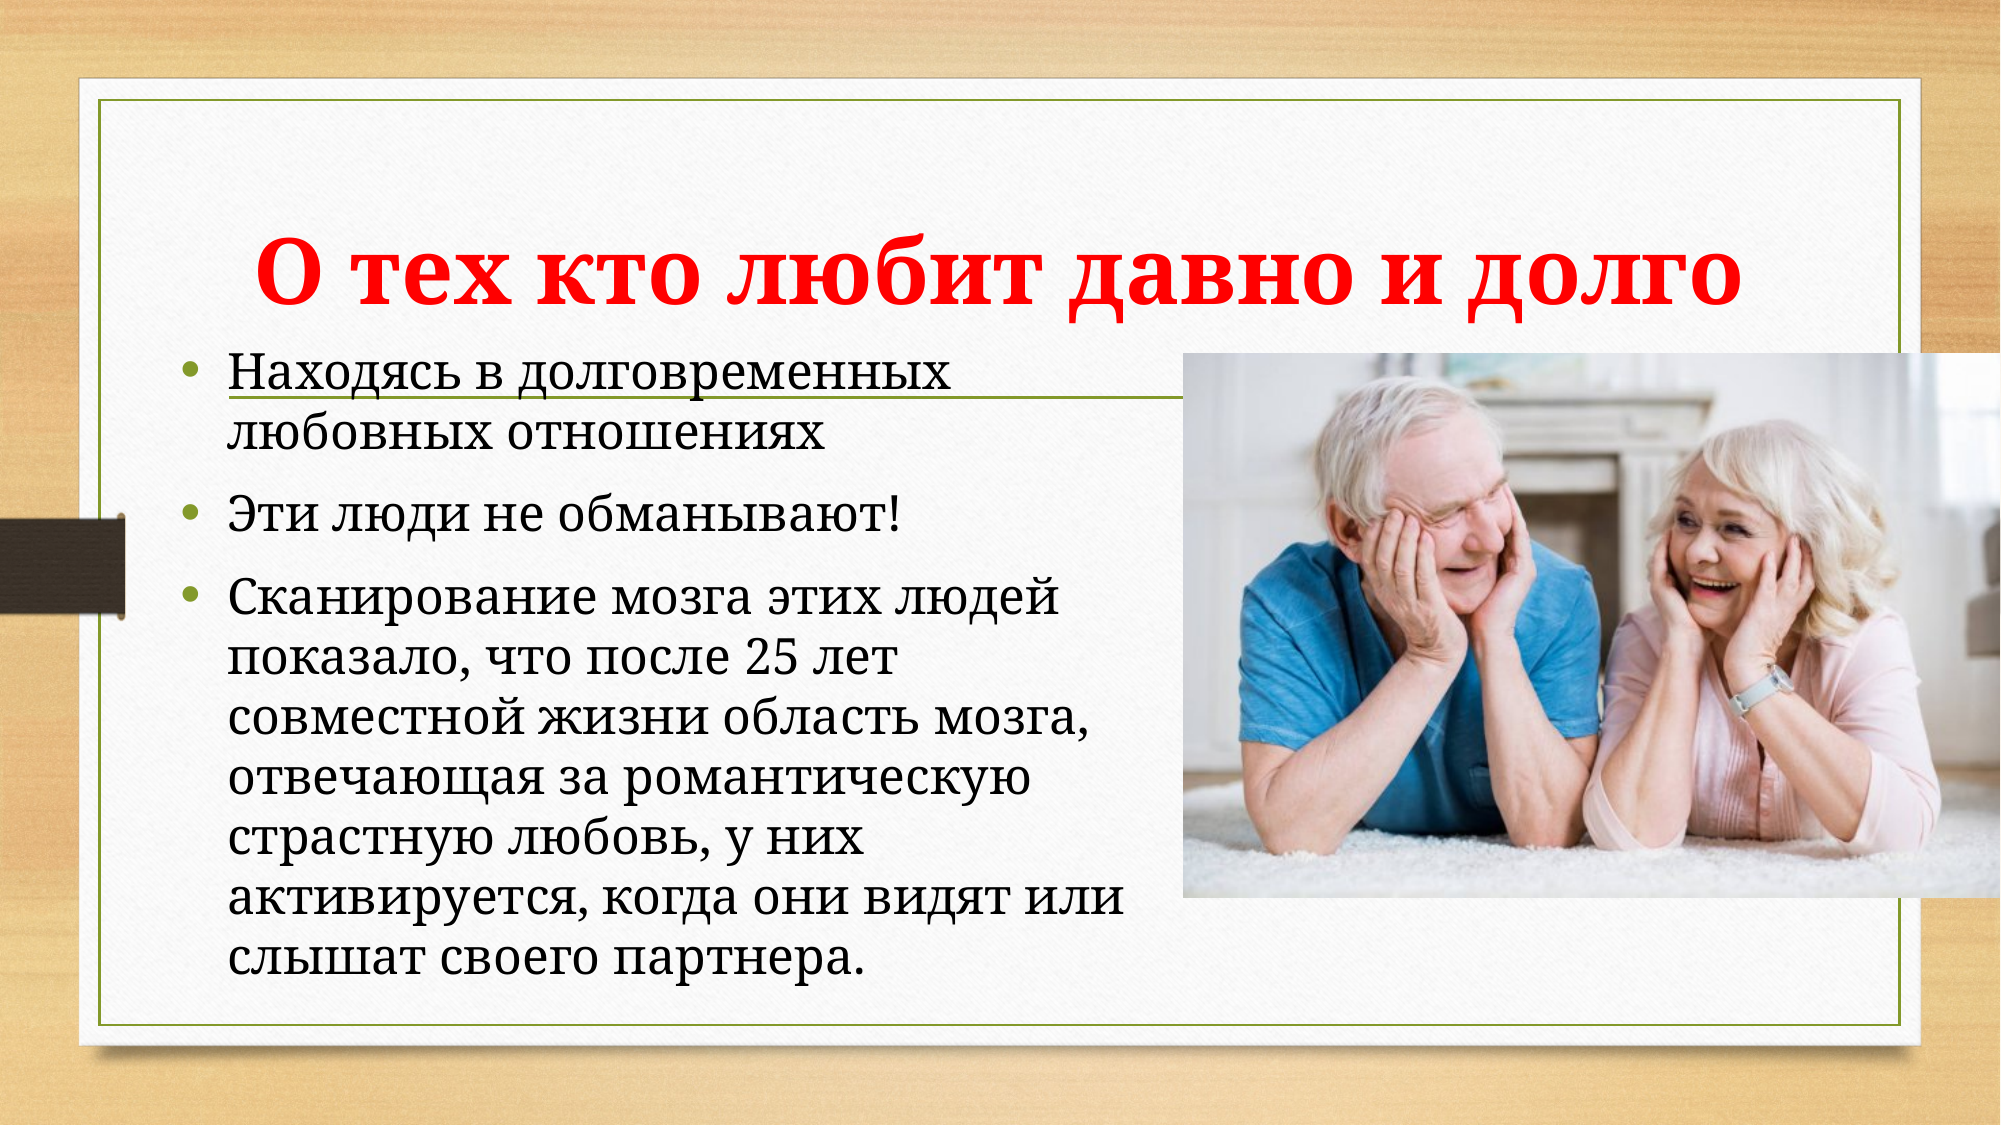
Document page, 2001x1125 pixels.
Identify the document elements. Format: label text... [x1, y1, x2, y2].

list Находясь в долговременных любовных отношениях Эти люди не обманывают! Сканирование мозга этих людей показало, что после 25 лет совместной жизни область мозга, отвечающая за романтическую страстную любовь, у них активируется, когда они видят или слышат своего партнера. [165, 331, 1196, 876]
title О тех кто любит давно и долго [212, 161, 1788, 353]
picture [0, 0, 2001, 1125]
